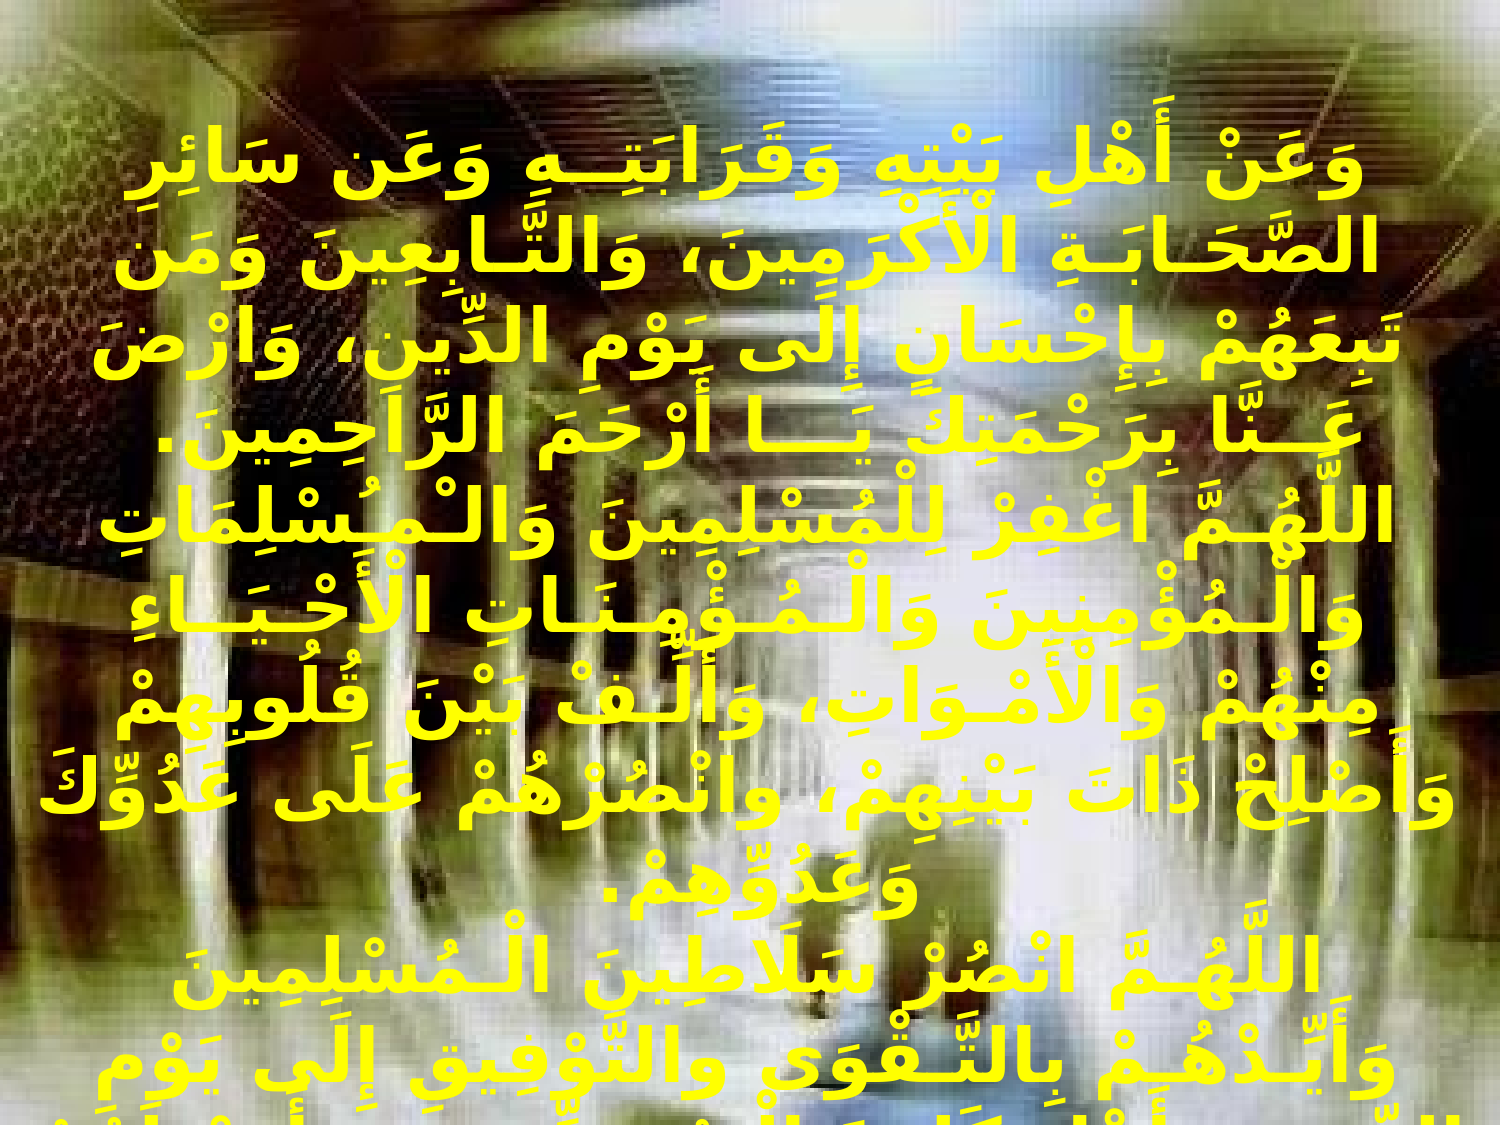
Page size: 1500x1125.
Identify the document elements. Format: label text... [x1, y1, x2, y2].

picture [0, 0, 1500, 1125]
text_box وَعَنْ أَهْلِ بَيْتِهِ وَقَرَابَتِــهِ وَعَن سَائِرِ الصَّحَـابَـةِ الْأَكْرَمِينَ، وَالتَّـابِعِينَ وَمَن تَبِعَهُمْ بِإِحْسَانٍ إِلَى يَوْمِ الدِّينِ، وَارْضَ عَــنَّا بِرَحْمَتِكَ يَـــا أَرْحَمَ الرَّاحِمِينَ. اللَّهُـمَّ اغْفِرْ لِلْمُسْلِمِينَ وَالـْمـُسْلِمَاتِ وَالْـمُؤْمِنِينَ وَالْـمُـؤْمِـنَـاتِ الْأَحْـيَــاءِ مِنْهُمْ وَالْأَمْـوَاتِ، وَأَلِّـفْ بَيْنَ قُلُوبِهِمْ وَأَصْلِحْ ذَاتَ بَيْنِهِمْ، وانْصُرْهُمْ عَلَى عَدُوِّكَ وَعَدُوِّهِمْ. اللَّهُـمَّ انْصُرْ سَلَاطِينَ الْـمُسْلِمِينَ وَأَيِّـدْهُـمْ بِالتَّـقْوَى والتَّوْفِيقِ إِلَى يَوْمِ الدِّينِ، وَأَعْلِ كَلِمَةَ الْـمُوَحـِّدِينَ، وَأَدِمْ لَهُمُ الْعِـزَّةَ والتَّـمْـكِينِ. اللَّهُـمَّ اهْدِنَا سُبُـلَ السَّلَامِ وَأَخْرِجْنَا مِنَ الظُّـلُـمَـاتِ إِلَى النُّورِ، وَجَـنِّـبْنَا الْـفَوَاحِشَ مَا ظَهَرَ مِنْهَا وَمَـا بَطَنَ. [10, 99, 1484, 1125]
